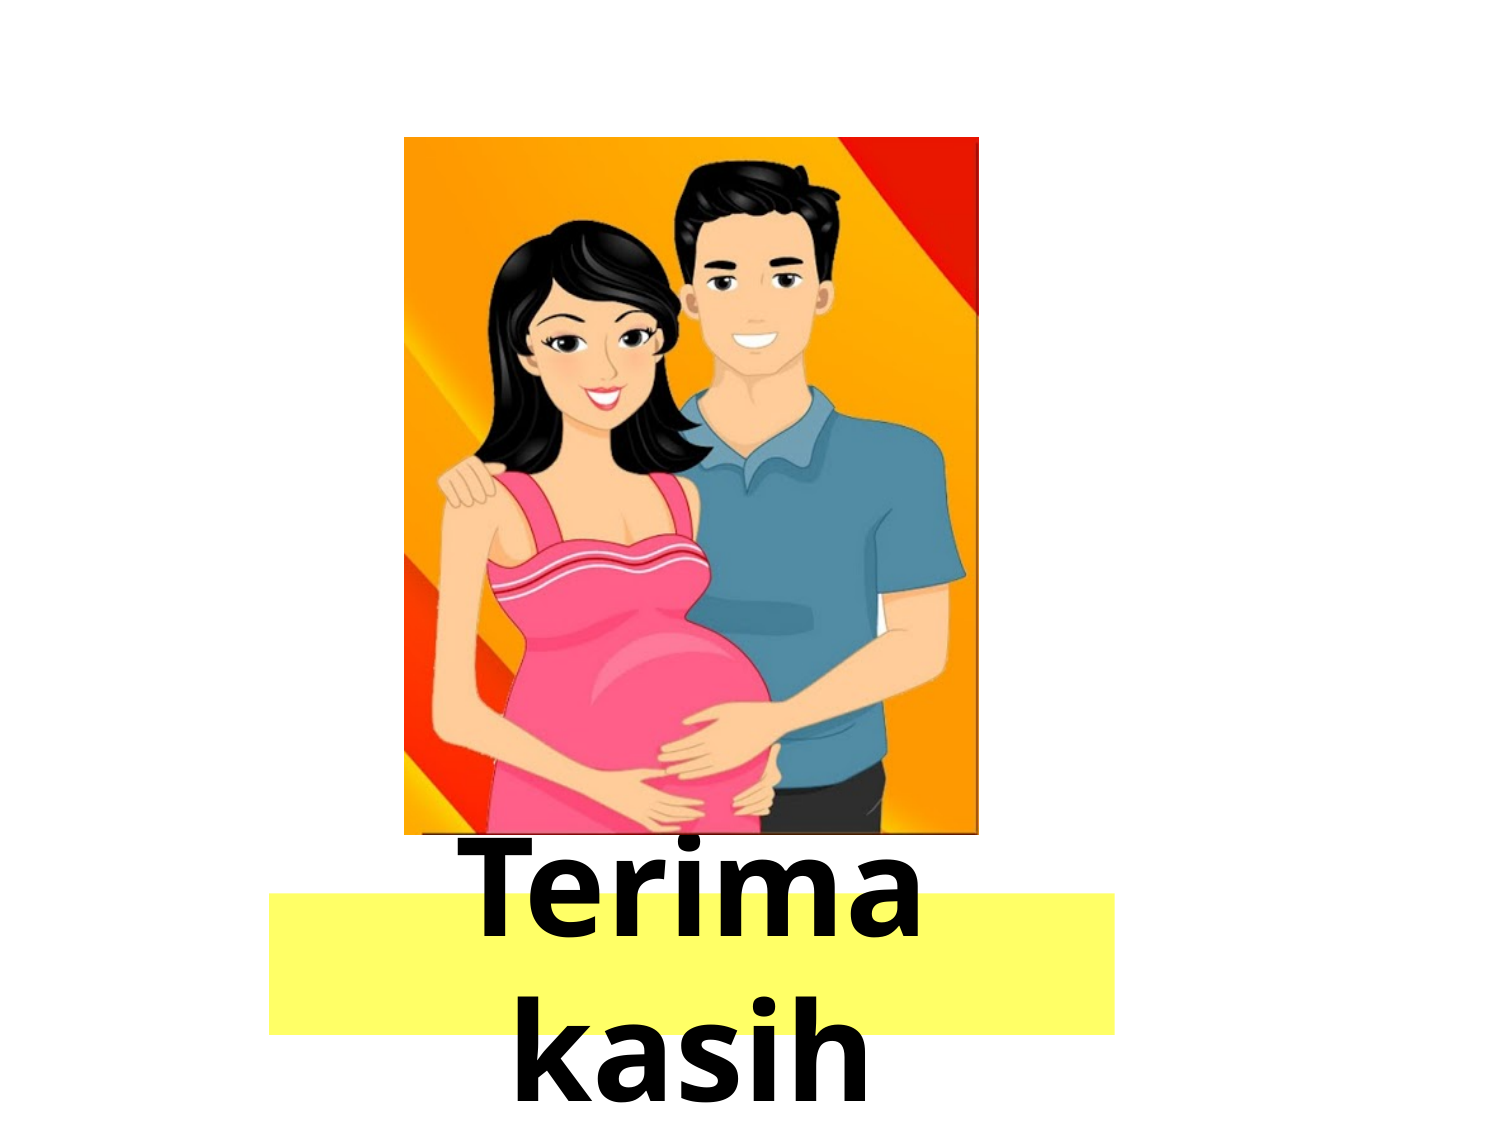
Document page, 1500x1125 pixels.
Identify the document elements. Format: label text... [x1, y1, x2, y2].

picture [404, 136, 980, 835]
title Terima kasih [269, 893, 1115, 1035]
